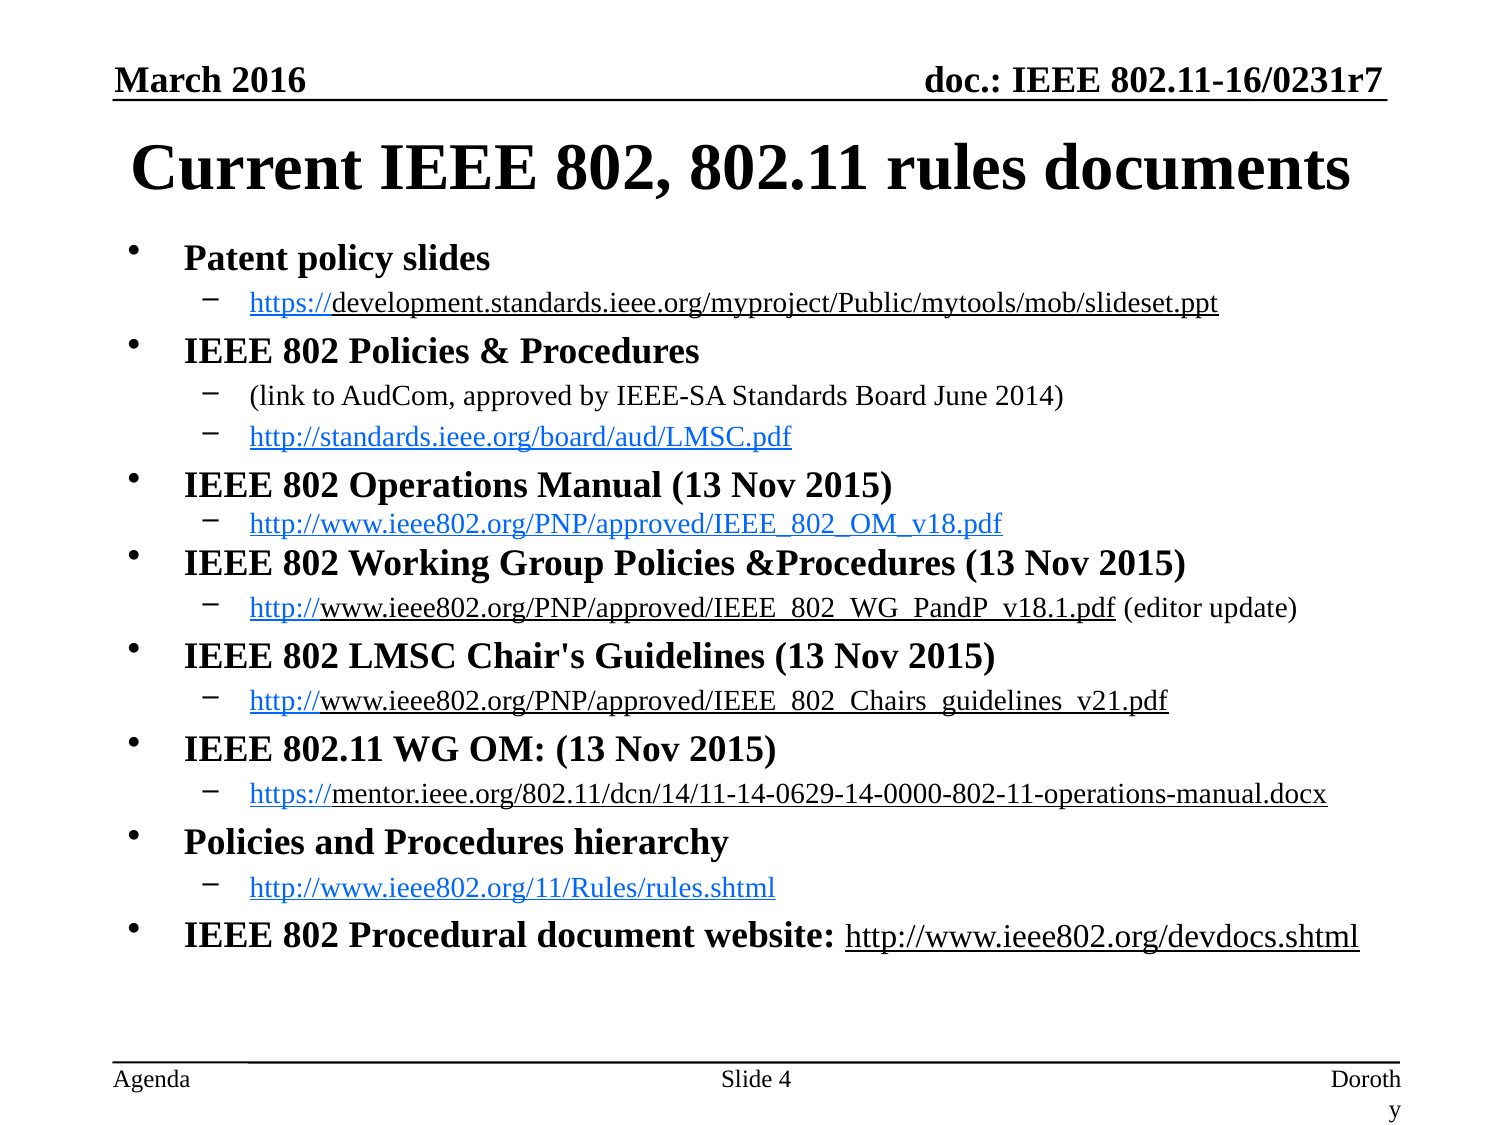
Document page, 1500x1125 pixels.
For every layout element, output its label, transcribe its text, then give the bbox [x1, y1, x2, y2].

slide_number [114, 54, 425, 100]
list Patent policy slides https://development.standards.ieee.org/myproject/Public/mytools/mob/slideset.ppt IEEE 802 Policies & Procedures (link to AudCom, approved by IEEE-SA Standards Board June 2014) http://standards.ieee.org/board/aud/LMSC.pdf IEEE 802 Operations Manual (13 Nov 2015) http://www.ieee802.org/PNP/approved/IEEE_802_OM_v18.pdf IEEE 802 Working Group Policies &Procedures (13 Nov 2015) http://www.ieee802.org/PNP/approved/IEEE_802_WG_PandP_v18.1.pdf (editor update) IEEE 802 LMSC Chair's Guidelines (13 Nov 2015) http://www.ieee802.org/PNP/approved/IEEE_802_Chairs_guidelines_v21.pdf IEEE 802.11 WG OM: (13 Nov 2015) https://mentor.ieee.org/802.11/dcn/14/11-14-0629-14-0000-802-11-operations-manual.docx Policies and Procedures hierarchy http://www.ieee802.org/11/Rules/rules.shtml IEEE 802 Procedural document website: http://www.ieee802.org/devdocs.shtml [112, 224, 1463, 1075]
slide_number Slide 4 [712, 1062, 800, 1093]
title Current IEEE 802, 802.11 rules documents [112, 112, 1388, 213]
footer Dorothy Stanley, HPE [1325, 1075, 1402, 1093]
